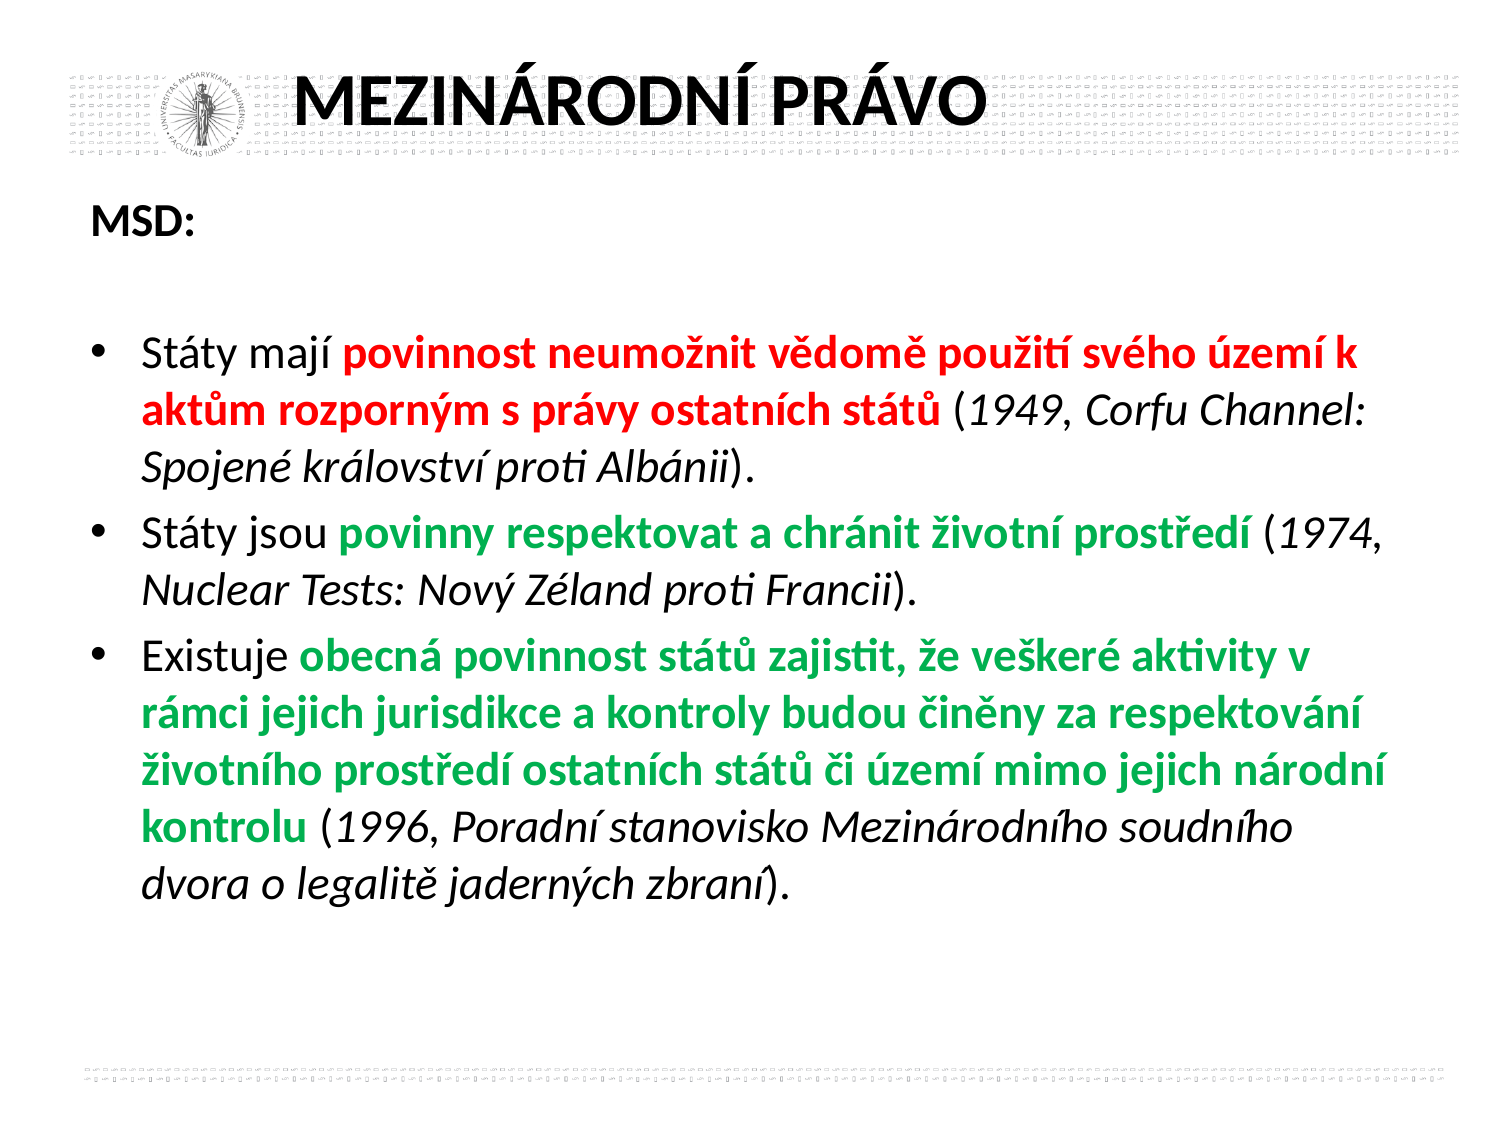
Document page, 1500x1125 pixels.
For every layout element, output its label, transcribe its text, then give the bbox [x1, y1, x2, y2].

picture [13, 1039, 1500, 1116]
list MSD: Státy mají povinnost neumožnit vědomě použití svého území k aktům rozporným s právy ostatních států (1949, Corfu Channel: Spojené království proti Albánii). Státy jsou povinny respektovat a chránit životní prostředí (1974, Nuclear Tests: Nový Zéland proti Francii). Existuje obecná povinnost států zajistit, že veškeré aktivity v rámci jejich jurisdikce a kontroly budou činěny za respektování životního prostředí ostatních států či území mimo jejich národní kontrolu (1996, Poradní stanovisko Mezinárodního soudního dvora o legalitě jaderných zbraní). [75, 208, 1425, 924]
picture [0, 42, 1500, 200]
